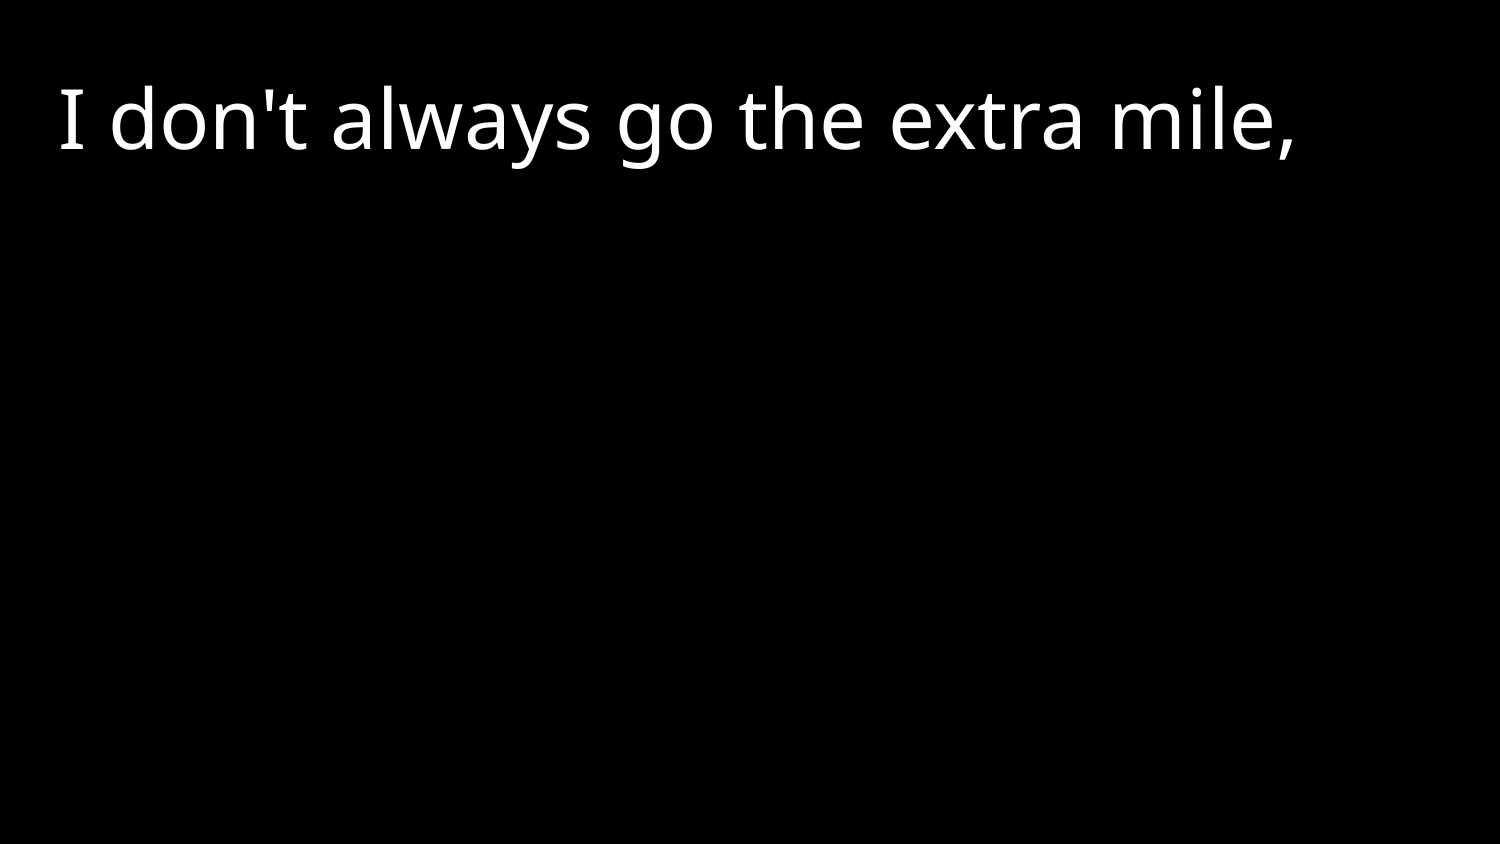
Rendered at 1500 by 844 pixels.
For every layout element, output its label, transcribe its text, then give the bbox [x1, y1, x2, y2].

list I don't always go the extra mile, [50, 46, 1425, 810]
